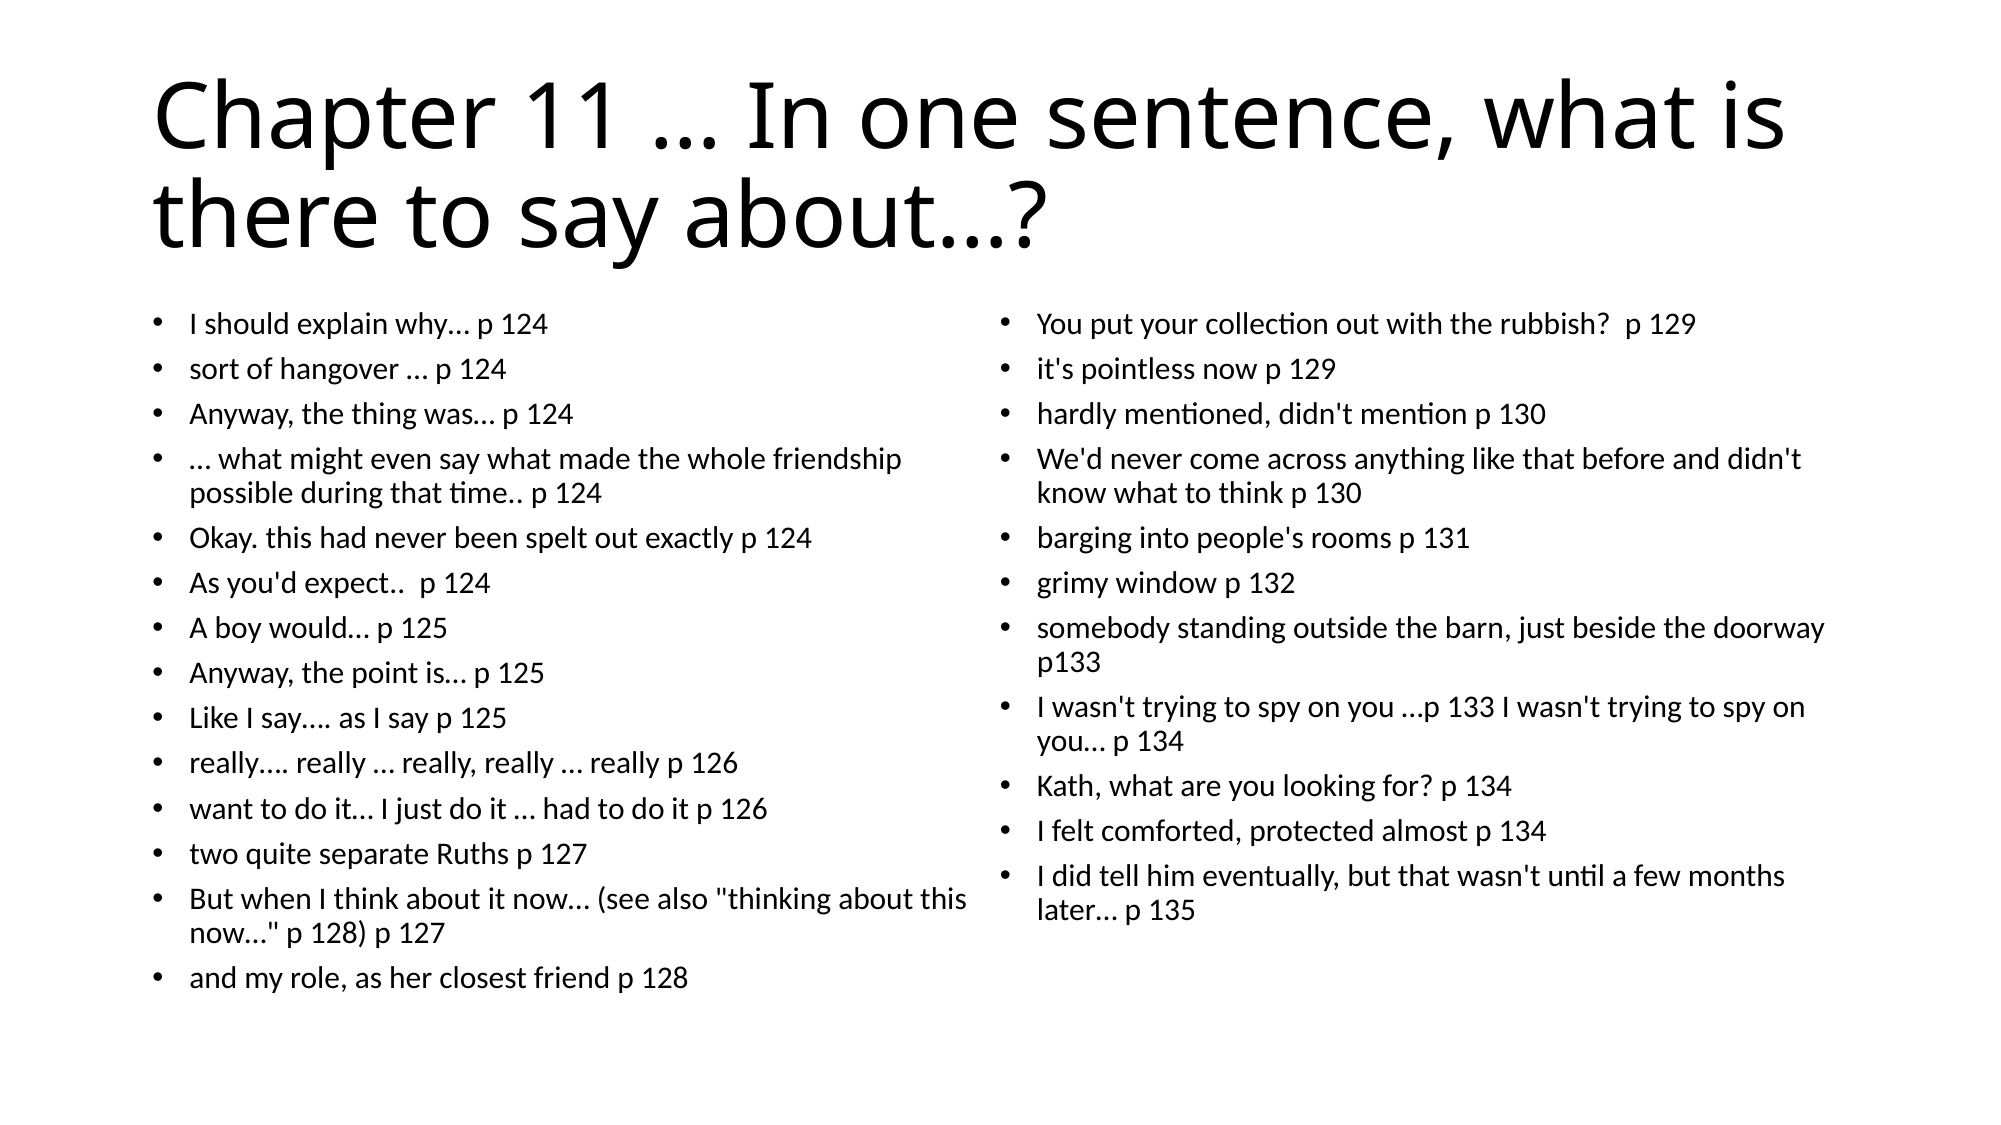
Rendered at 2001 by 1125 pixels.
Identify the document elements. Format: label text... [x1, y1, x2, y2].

list I should explain why… p 124 sort of hangover … p 124 Anyway, the thing was… p 124 … what might even say what made the whole friendship possible during that time.. p 124 Okay. this had never been spelt out exactly p 124 As you'd expect.. p 124 A boy would… p 125 Anyway, the point is… p 125 Like I say…. as I say p 125 really…. really … really, really … really p 126 want to do it… I just do it … had to do it p 126 two quite separate Ruths p 127 But when I think about it now… (see also "thinking about this now…" p 128) p 127 and my role, as her closest friend p 128 You put your collection out with the rubbish? p 129 it's pointless now p 129 hardly mentioned, didn't mention p 130 We'd never come across anything like that before and didn't know what to think p 130 barging into people's rooms p 131 grimy window p 132 somebody standing outside the barn, just beside the doorway p133 I wasn't trying to spy on you …p 133 I wasn't trying to spy on you… p 134 Kath, what are you looking for? p 134 I felt comforted, protected almost p 134 I did tell him eventually, but that wasn't until a few months later… p 135 [137, 299, 1863, 1014]
title Chapter 11 … In one sentence, what is there to say about…? [137, 59, 1863, 278]
